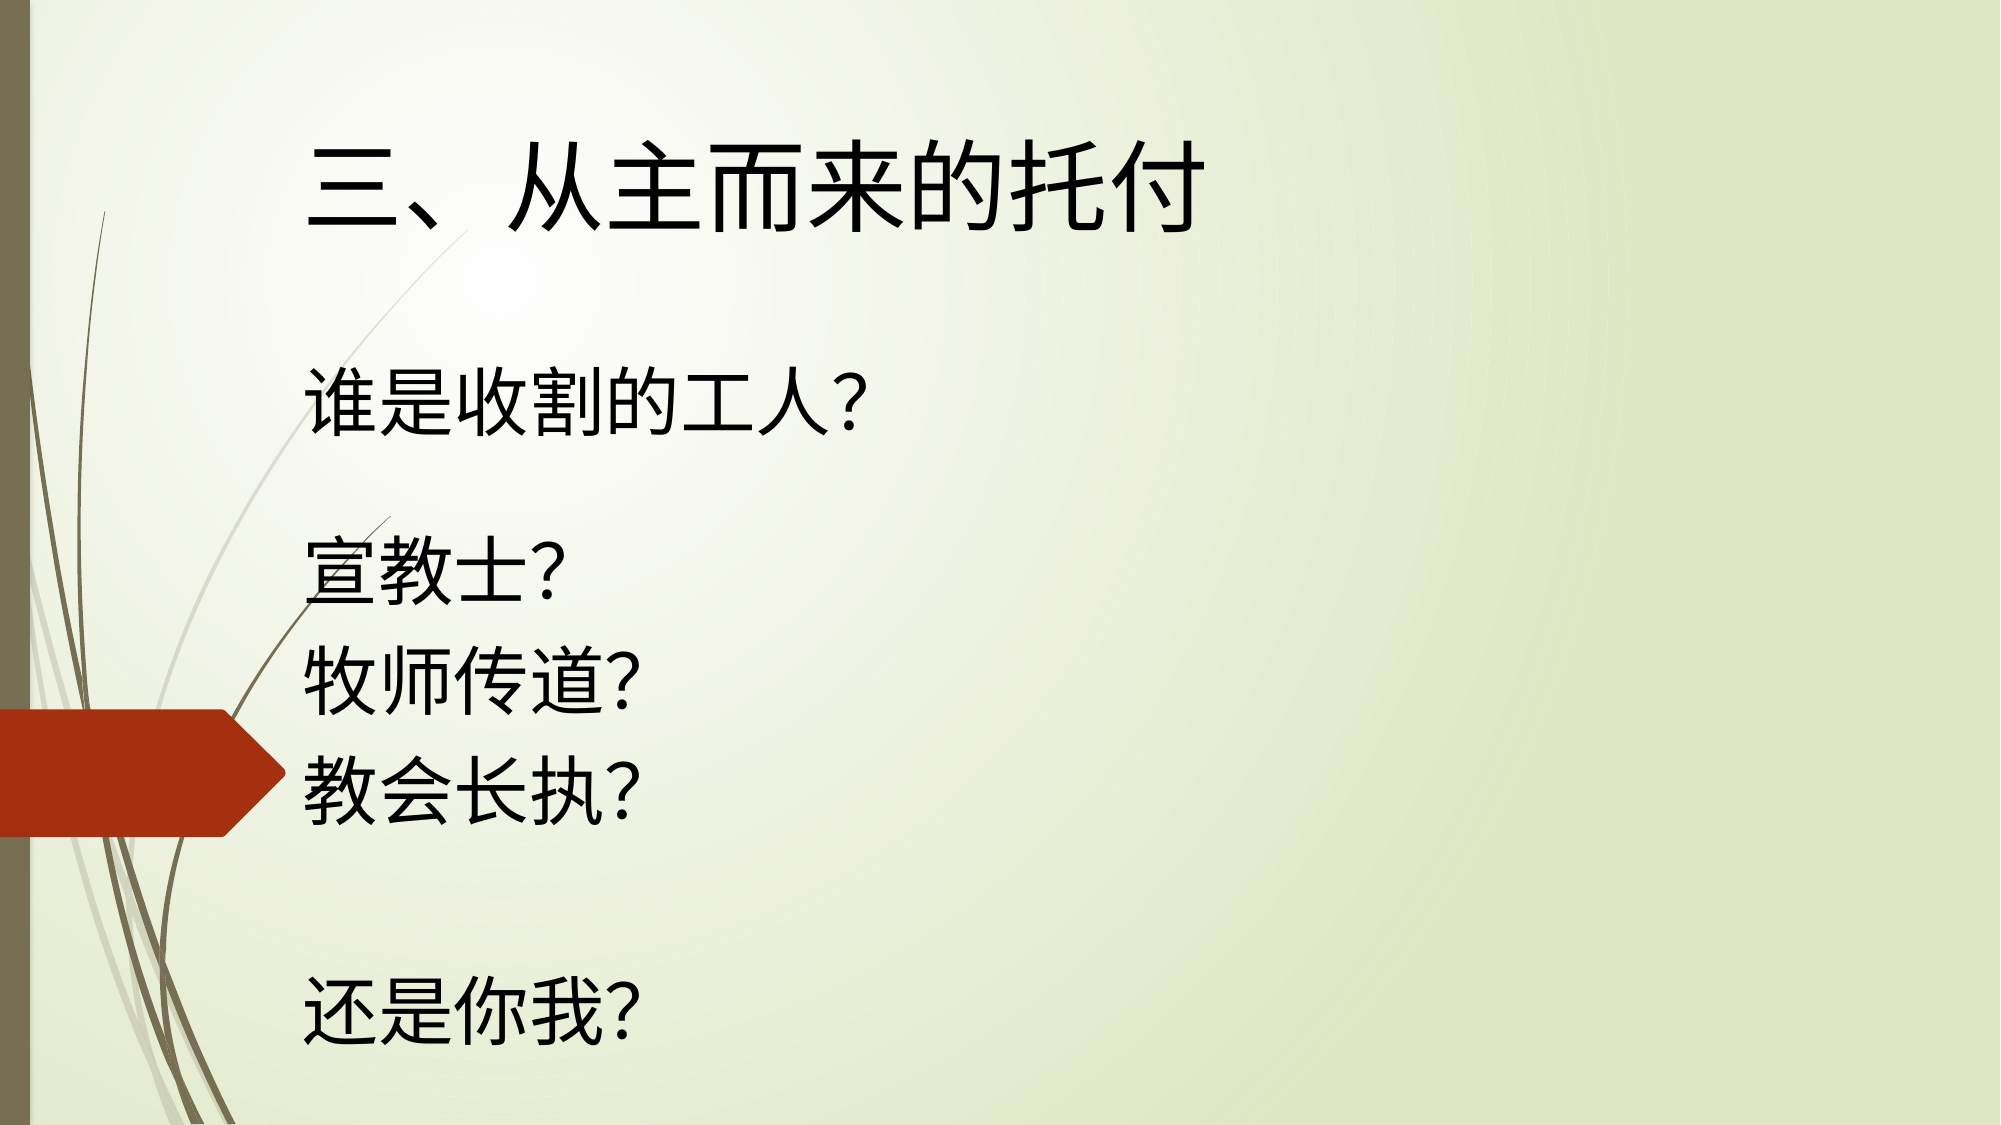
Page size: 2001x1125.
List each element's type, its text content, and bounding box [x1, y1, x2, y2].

subtitle 三、从主而来的托付 谁是收割的工人？ 宣教士？ 牧师传道？ 教会长执？ 还是你我？ [287, 116, 1720, 1066]
